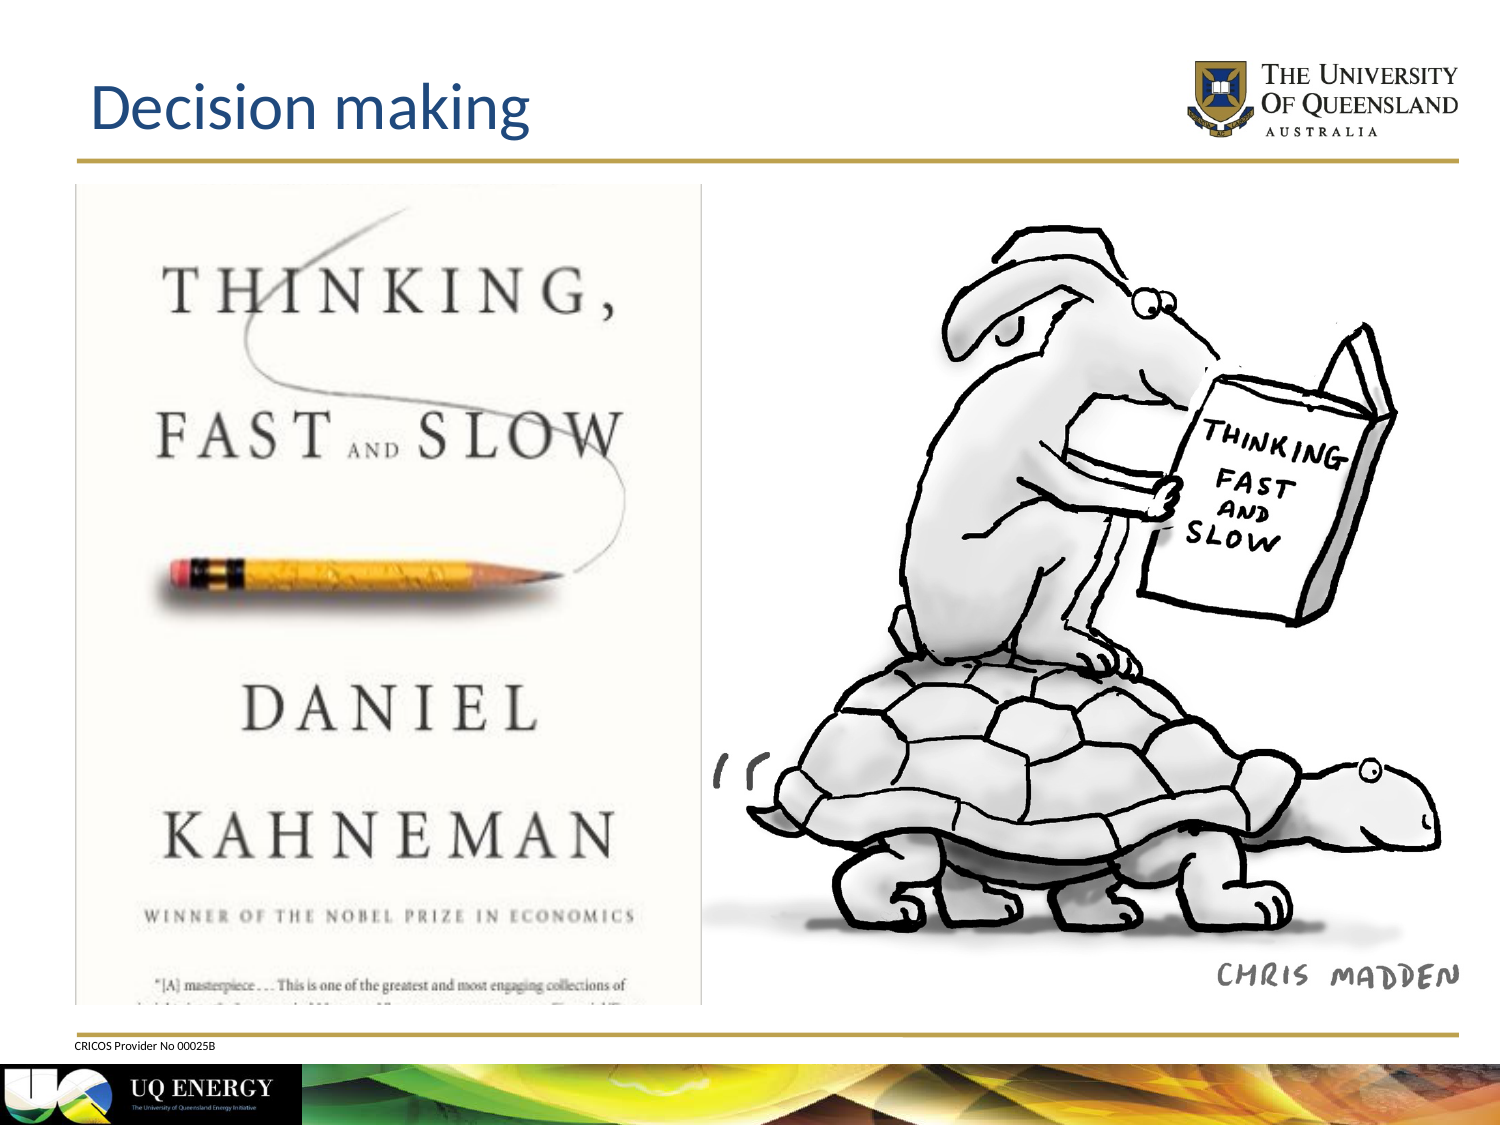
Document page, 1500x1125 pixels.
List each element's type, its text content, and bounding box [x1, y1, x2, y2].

title Decision making [75, 45, 1176, 161]
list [701, 184, 1500, 1006]
slide_number CRICOS Provider No 00025B [59, 1030, 373, 1071]
picture [1187, 60, 1458, 138]
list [74, 184, 699, 1006]
picture [0, 1064, 302, 1125]
